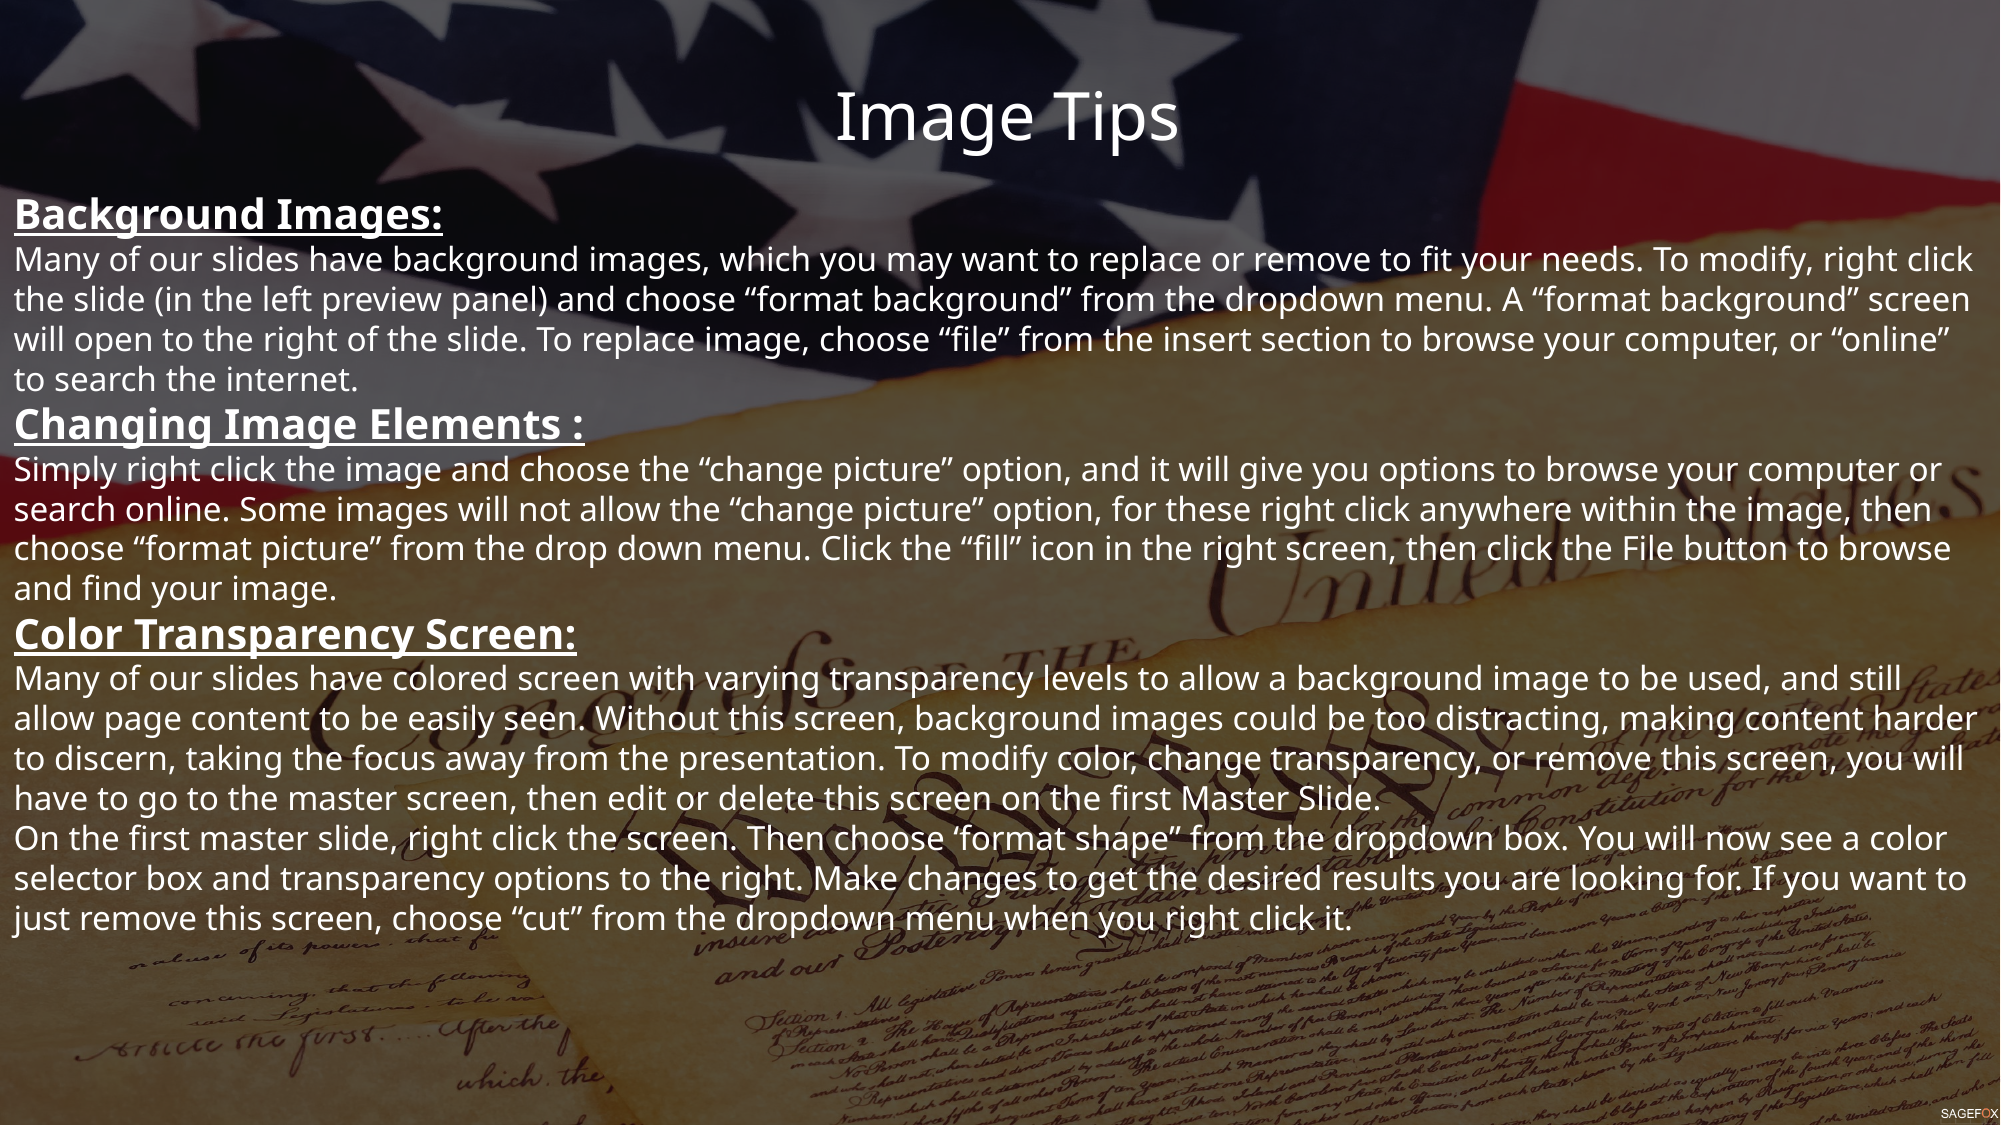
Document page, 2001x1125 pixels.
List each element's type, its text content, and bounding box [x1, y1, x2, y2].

title Image Tips [597, 59, 1420, 177]
text_box Background Images: Many of our slides have background images, which you may want to replace or remove to fit your needs. To modify, right click the slide (in the left preview panel) and choose “format background” from the dropdown menu. A “format background” screen will open to the right of the slide. To replace image, choose “file” from the insert section to browse your computer, or “online” to search the internet. Changing Image Elements : Simply right click the image and choose the “change picture” option, and it will give you options to browse your computer or search online. Some images will not allow the “change picture” option, for these right click anywhere within the image, then choose “format picture” from the drop down menu. Click the “fill” icon in the right screen, then click the File button to browse and find your image. Color Transparency Screen: Many of our slides have colored screen with varying transparency levels to allow a background image to be used, and still allow page content to be easily seen. Without this screen, background images could be too distracting, making content harder to discern, taking the focus away from the presentation. To modify color, change transparency, or remove this screen, you will have to go to the master screen, then edit or delete this screen on the first Master Slide. On the first master slide, right click the screen. Then choose ‘format shape” from the dropdown box. You will now see a color selector box and transparency options to the right. Make changes to get the desired results you are looking for. If you want to just remove this screen, choose “cut” from the dropdown menu when you right click it. [0, 0, 2000, 1125]
